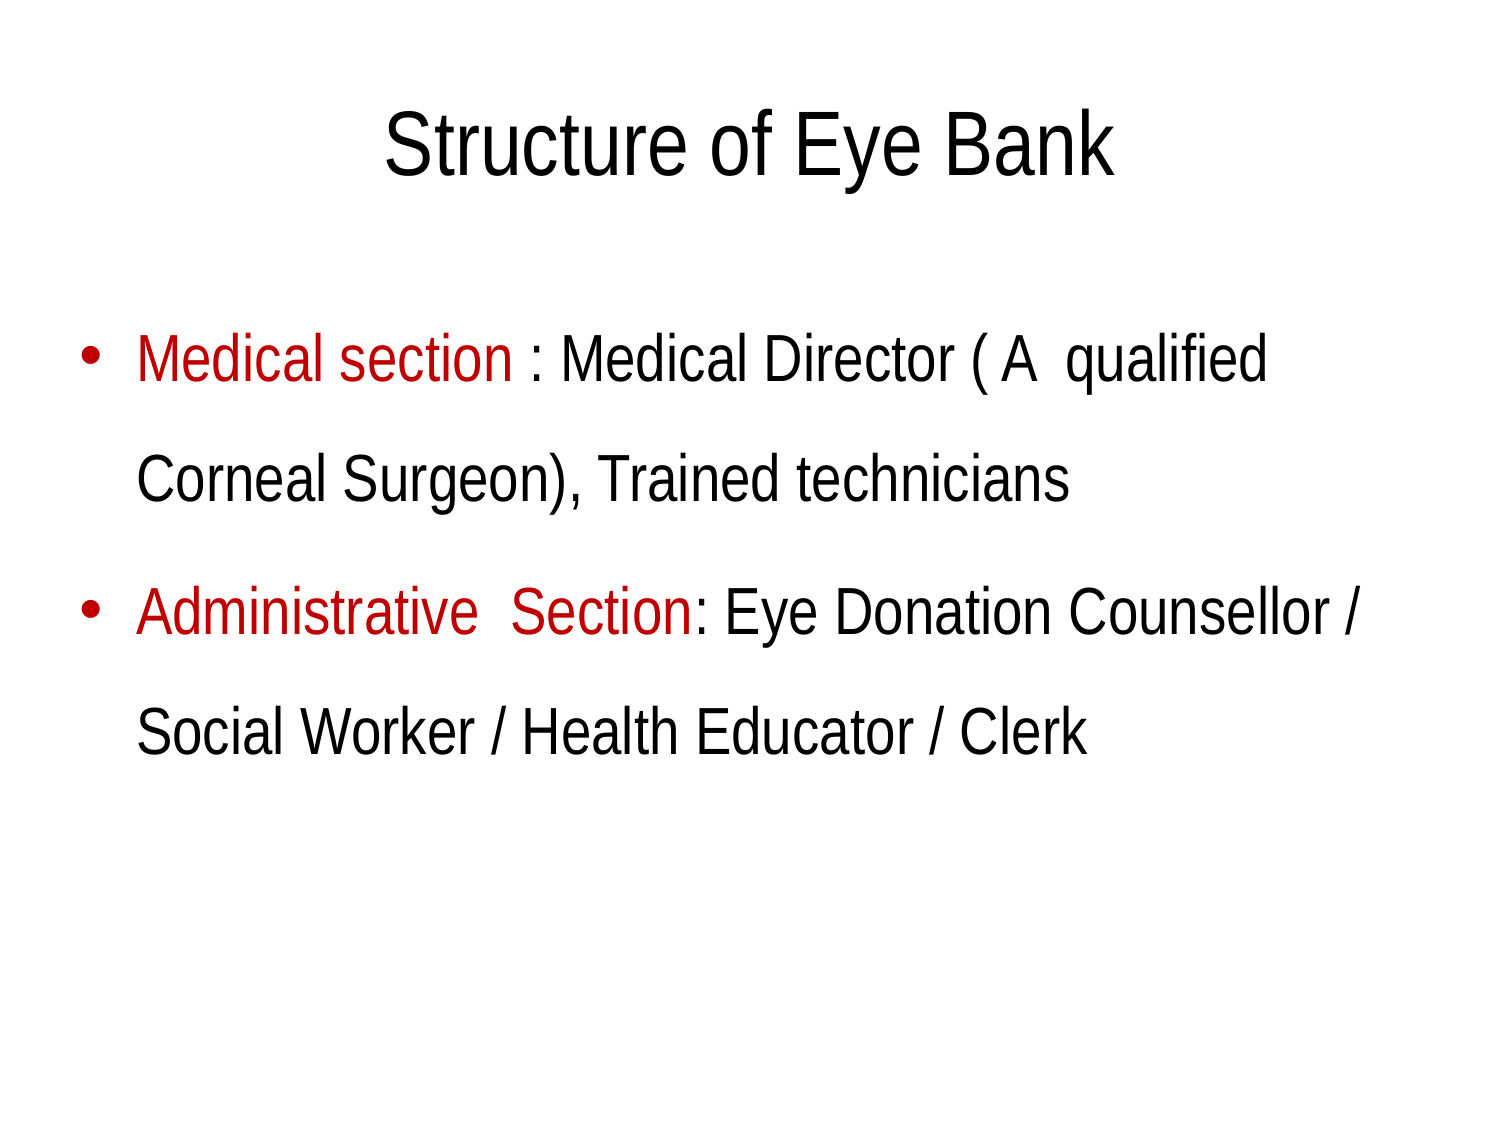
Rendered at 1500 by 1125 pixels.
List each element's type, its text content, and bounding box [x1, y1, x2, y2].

title Structure of Eye Bank [75, 45, 1425, 233]
list Medical section : Medical Director ( A qualified Corneal Surgeon), Trained technicians Administrative Section: Eye Donation Counsellor / Social Worker / Health Educator / Clerk [64, 267, 1447, 1125]
